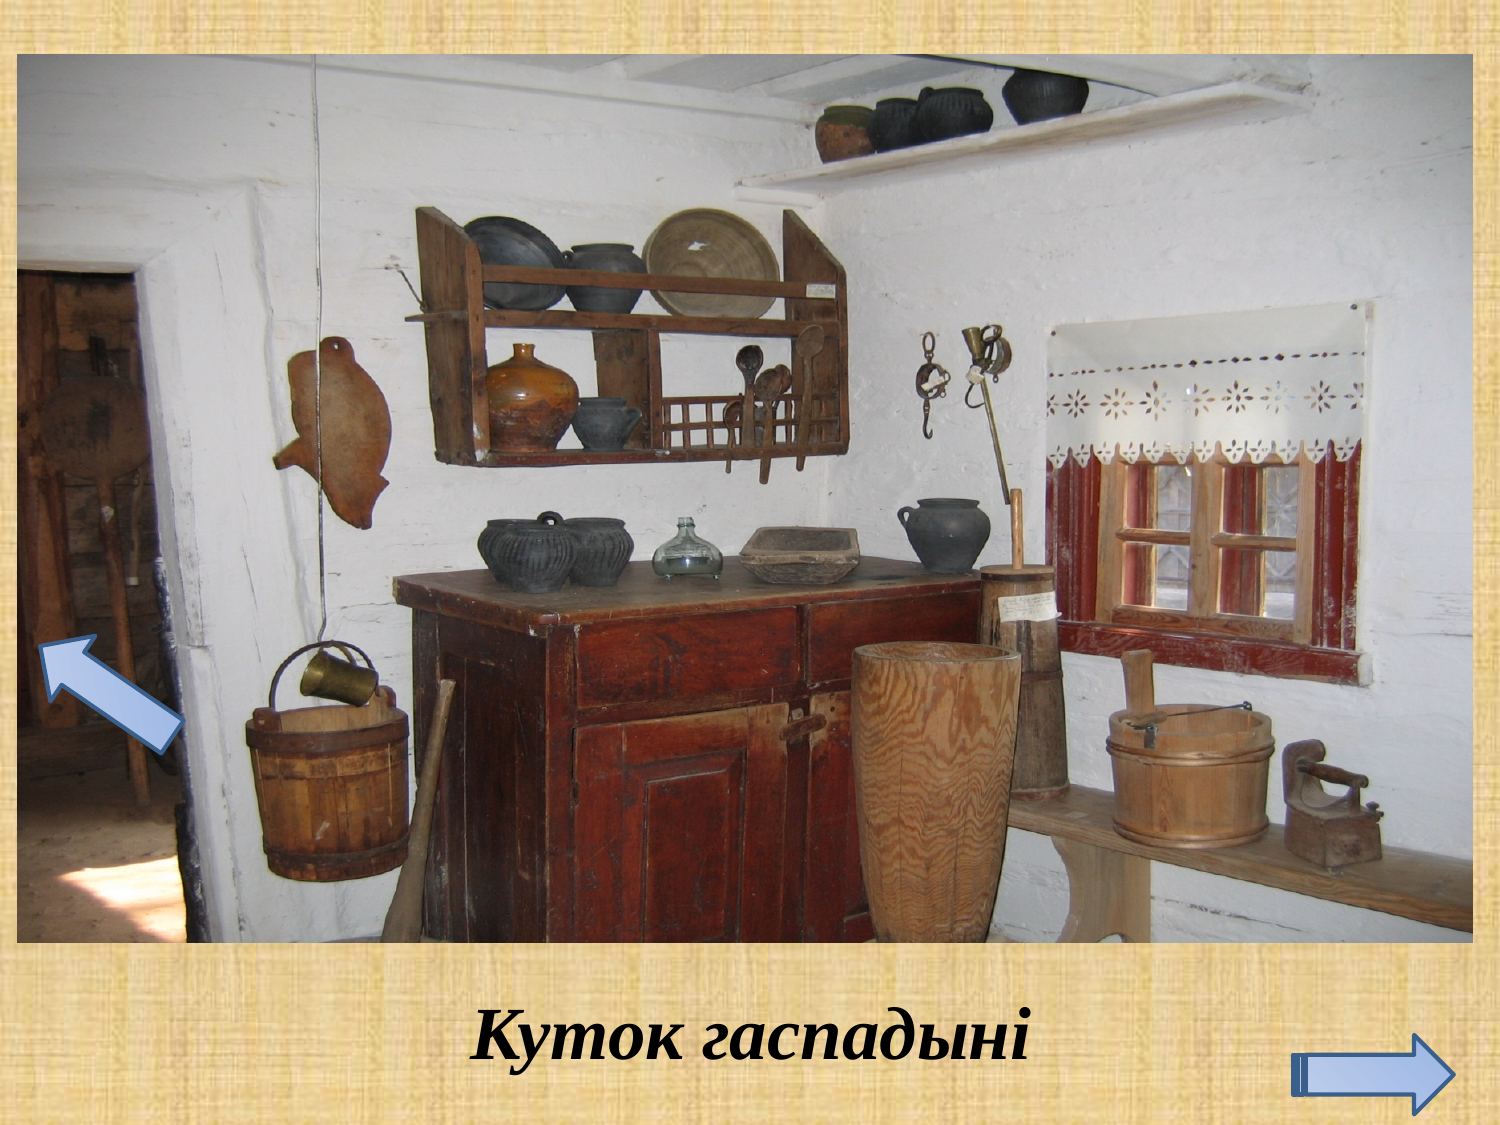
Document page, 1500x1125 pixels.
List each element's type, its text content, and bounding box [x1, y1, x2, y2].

title Куток гаспадыні [300, 975, 1202, 1083]
text_box [1291, 1033, 1456, 1117]
picture [0, 0, 1500, 1125]
